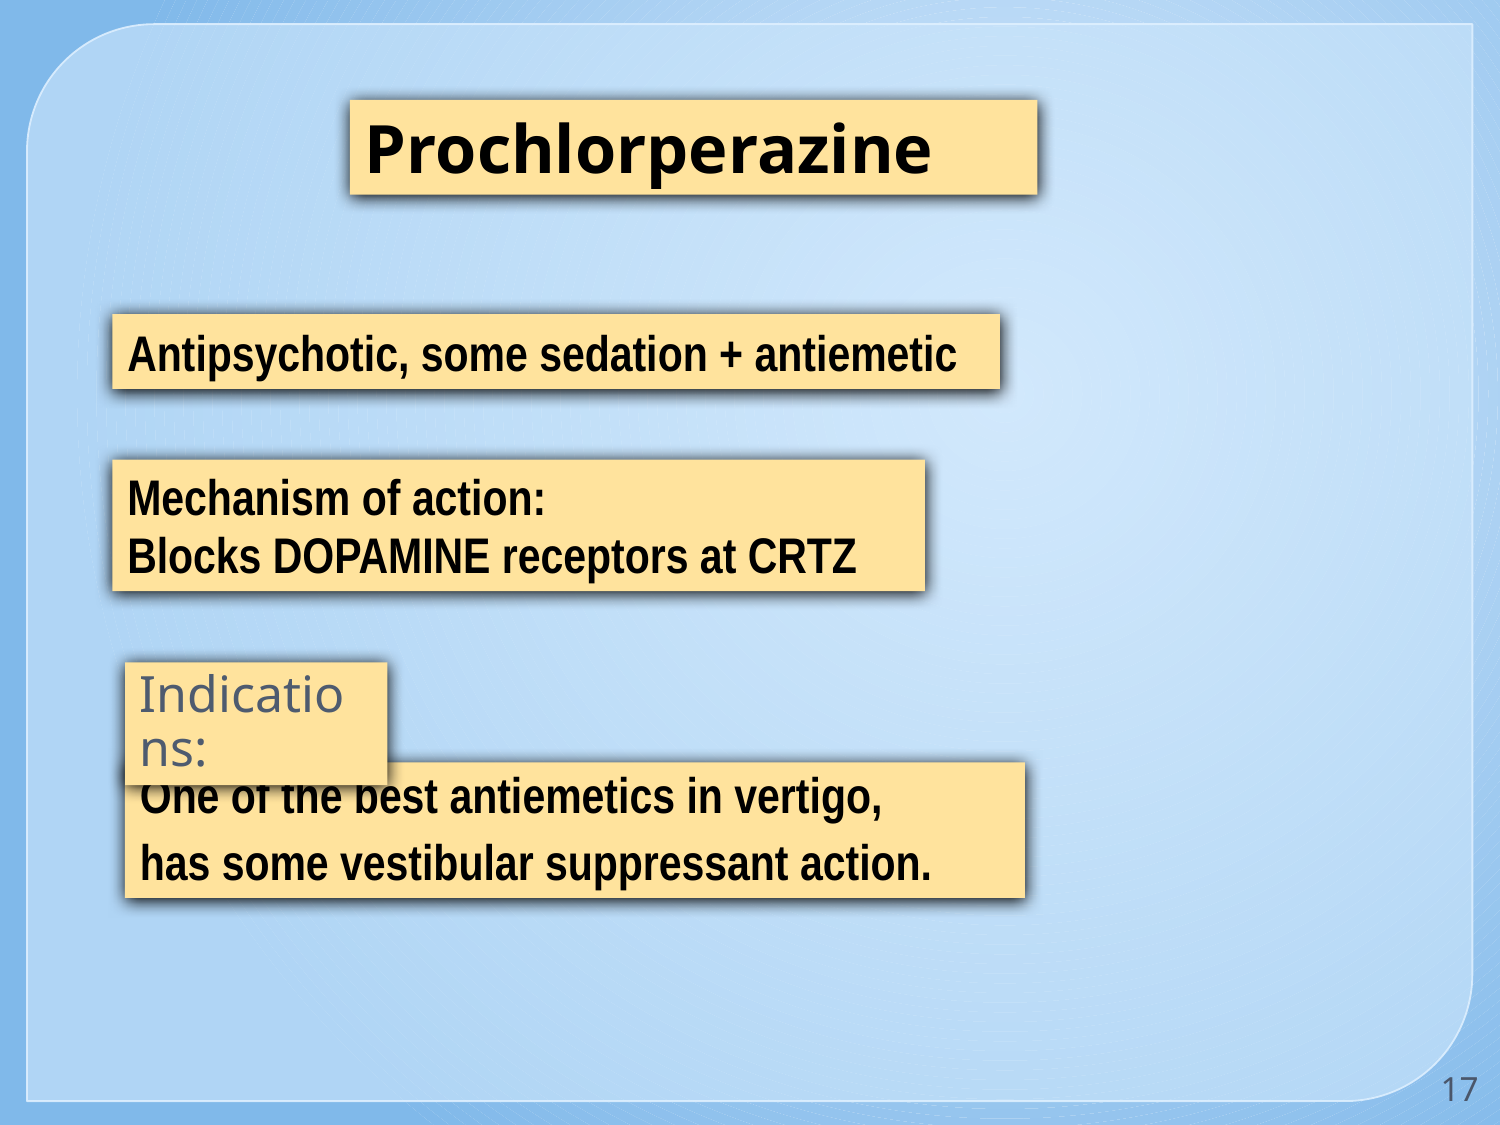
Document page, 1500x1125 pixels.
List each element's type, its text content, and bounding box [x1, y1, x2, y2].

text_box Indications: [125, 662, 388, 786]
text_box Antipsychotic, some sedation + antiemetic [112, 314, 1000, 389]
text_box Mechanism of action: Blocks DOPAMINE receptors at CRTZ [112, 459, 925, 592]
text_box Prochlorperazine [349, 99, 1038, 195]
slide_number 17 [1417, 1068, 1494, 1114]
text_box One of the best antiemetics in vertigo, has some vestibular suppressant action. [124, 762, 1025, 898]
